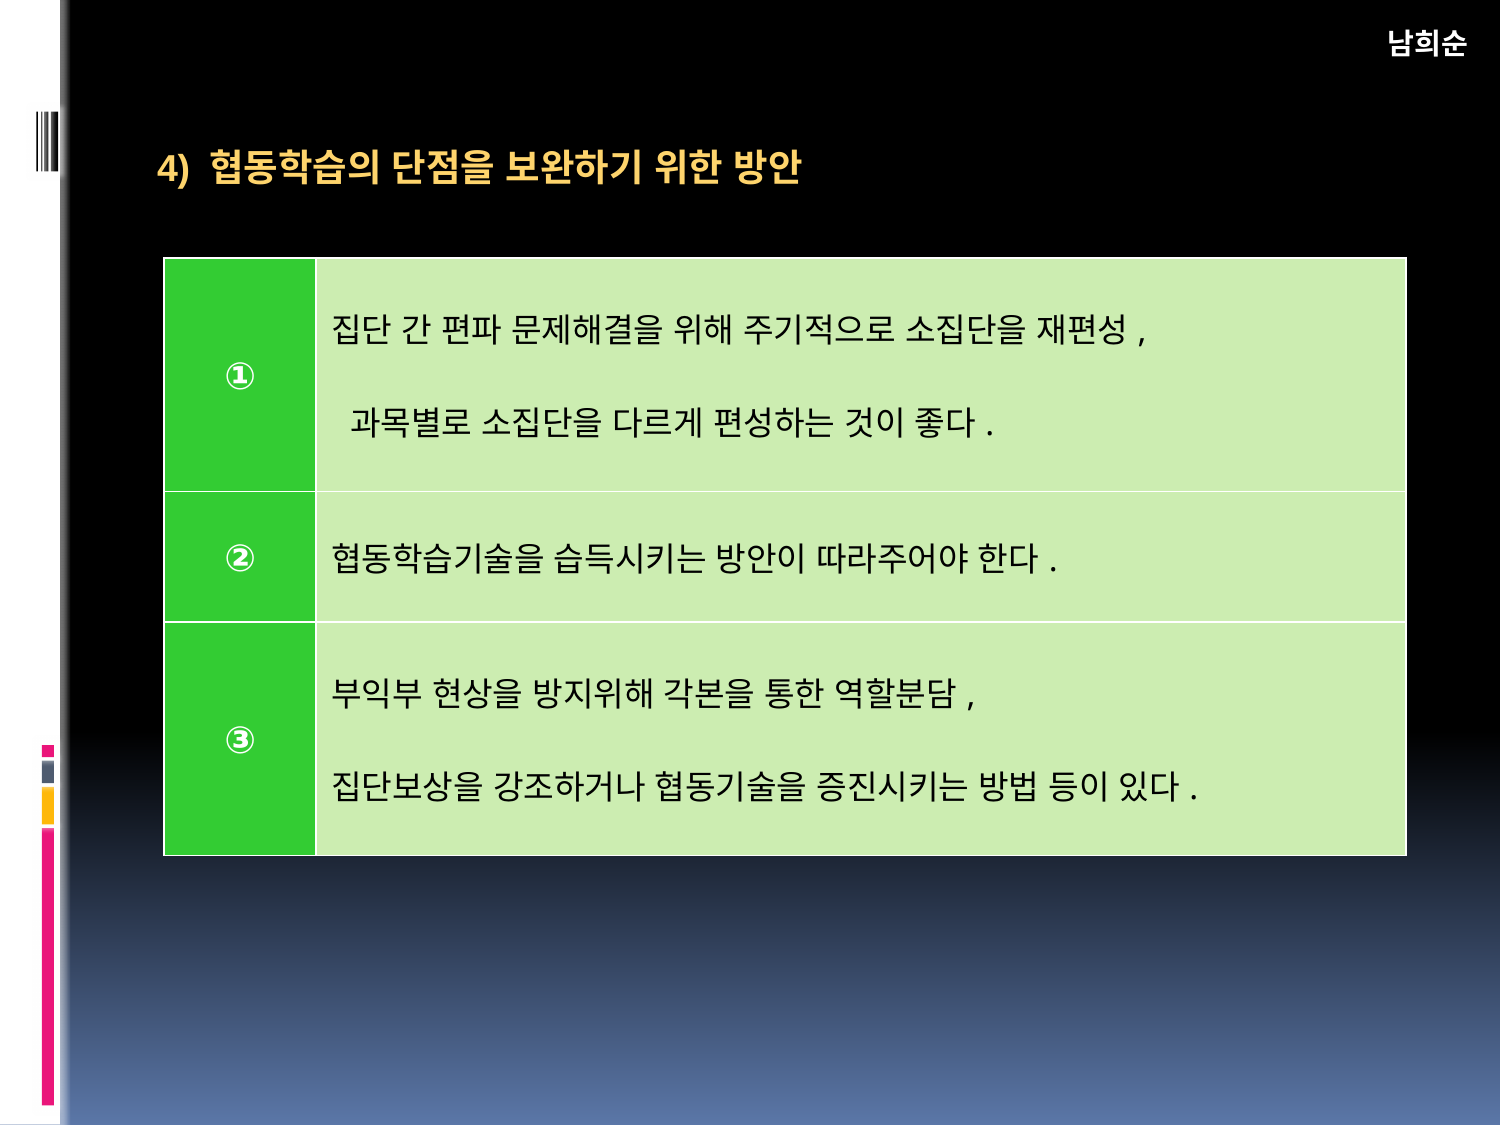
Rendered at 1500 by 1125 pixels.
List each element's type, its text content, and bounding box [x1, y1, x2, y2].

table_cell ② [165, 492, 315, 621]
table_header ① [165, 259, 315, 491]
text_box 4) 협동학습의 단점을 보완하기 위한 방안 [140, 81, 1416, 200]
text_box 남희순 [1371, 0, 1500, 71]
table_cell ③ [165, 623, 315, 855]
table_header 집단 간 편파 문제해결을 위해 주기적으로 소집단을 재편성, 과목별로 소집단을 다르게 편성하는 것이 좋다. [317, 259, 1405, 491]
table_cell 협동학습기술을 습득시키는 방안이 따라주어야 한다. [317, 492, 1405, 621]
table_cell 부익부 현상을 방지위해 각본을 통한 역할분담, 집단보상을 강조하거나 협동기술을 증진시키는 방법 등이 있다. [317, 623, 1405, 855]
